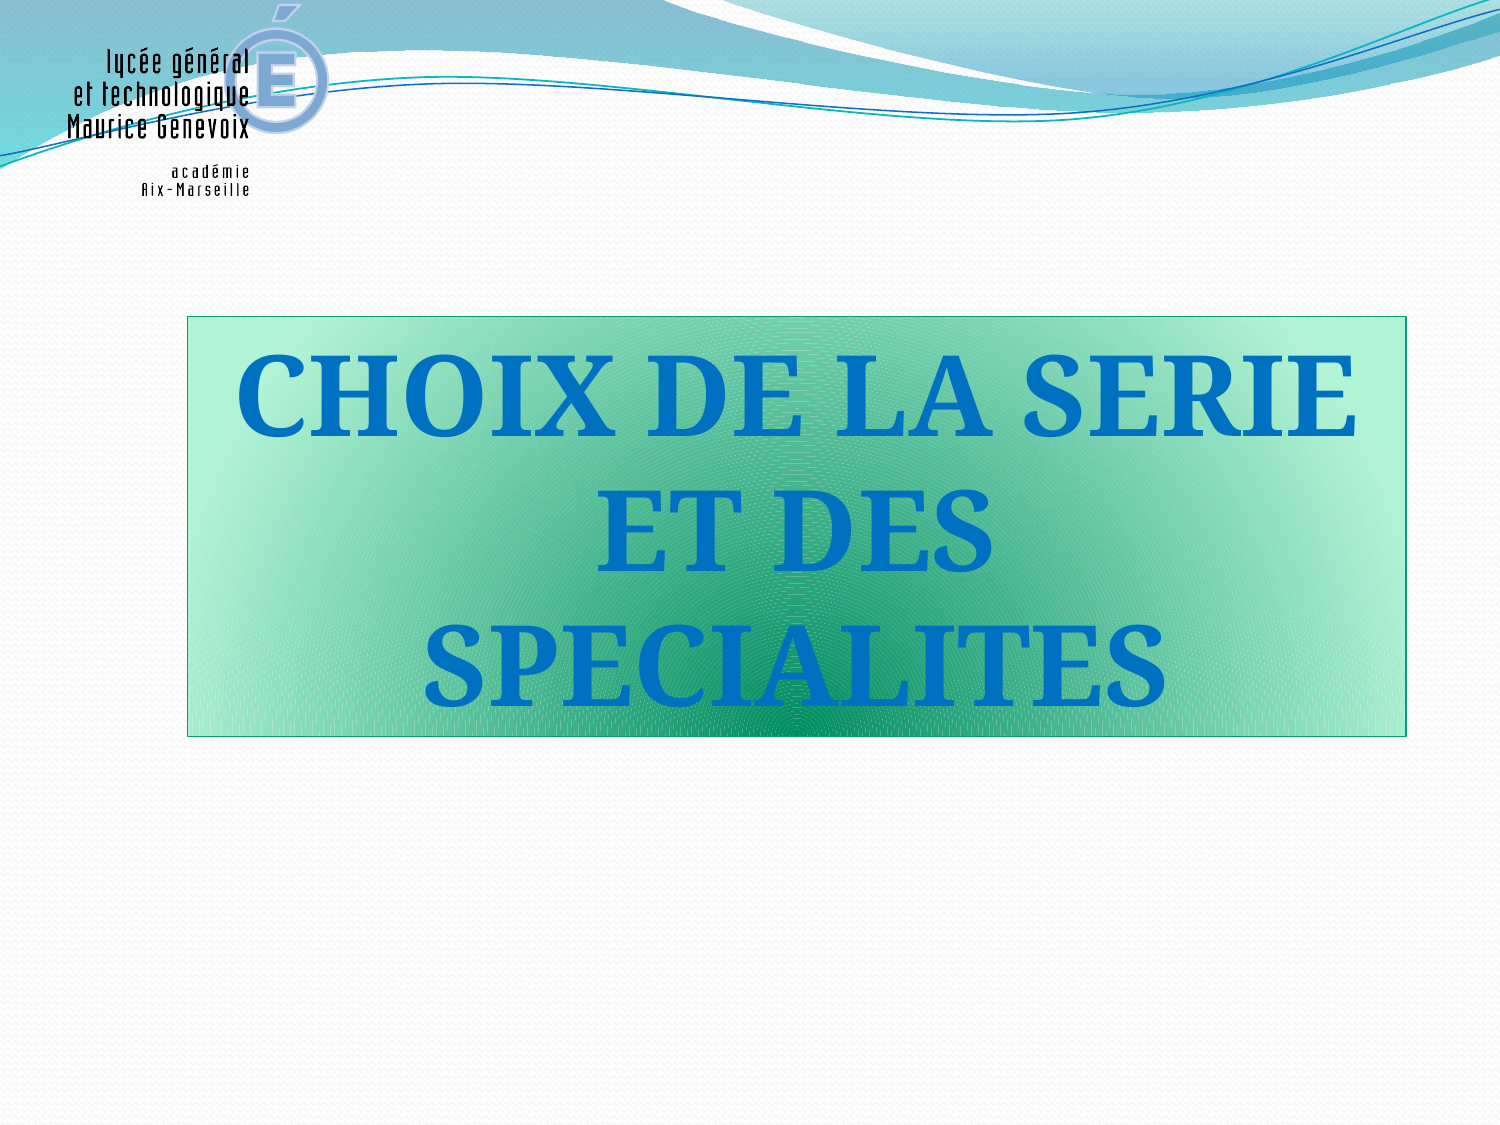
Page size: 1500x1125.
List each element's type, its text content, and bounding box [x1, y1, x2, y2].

text_box CHOIX DE LA SERIE ET DES SPECIALITES [187, 316, 1407, 737]
picture [40, 0, 329, 199]
